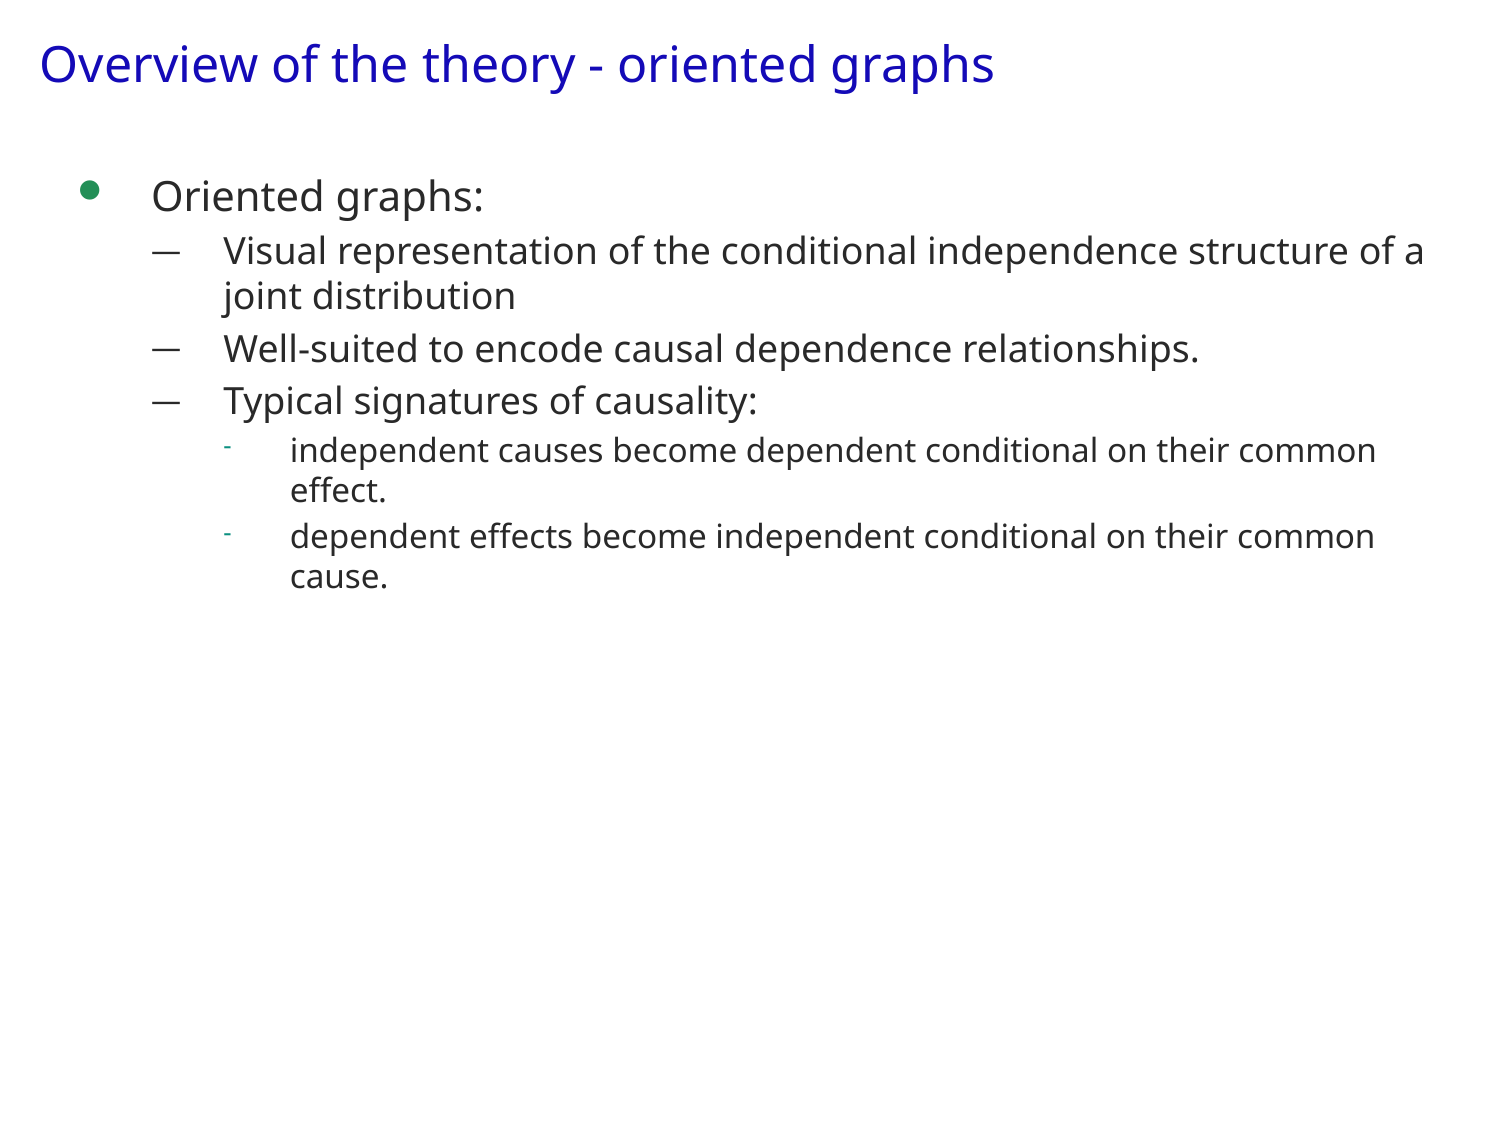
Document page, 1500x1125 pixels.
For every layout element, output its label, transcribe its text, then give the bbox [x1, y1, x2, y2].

title Overview of the theory - oriented graphs [24, 12, 1463, 113]
list Oriented graphs: Visual representation of the conditional independence structure of a joint distribution Well-suited to encode causal dependence relationships. Typical signatures of causality: independent causes become dependent conditional on their common effect. dependent effects become independent conditional on their common cause. [62, 162, 1463, 1075]
